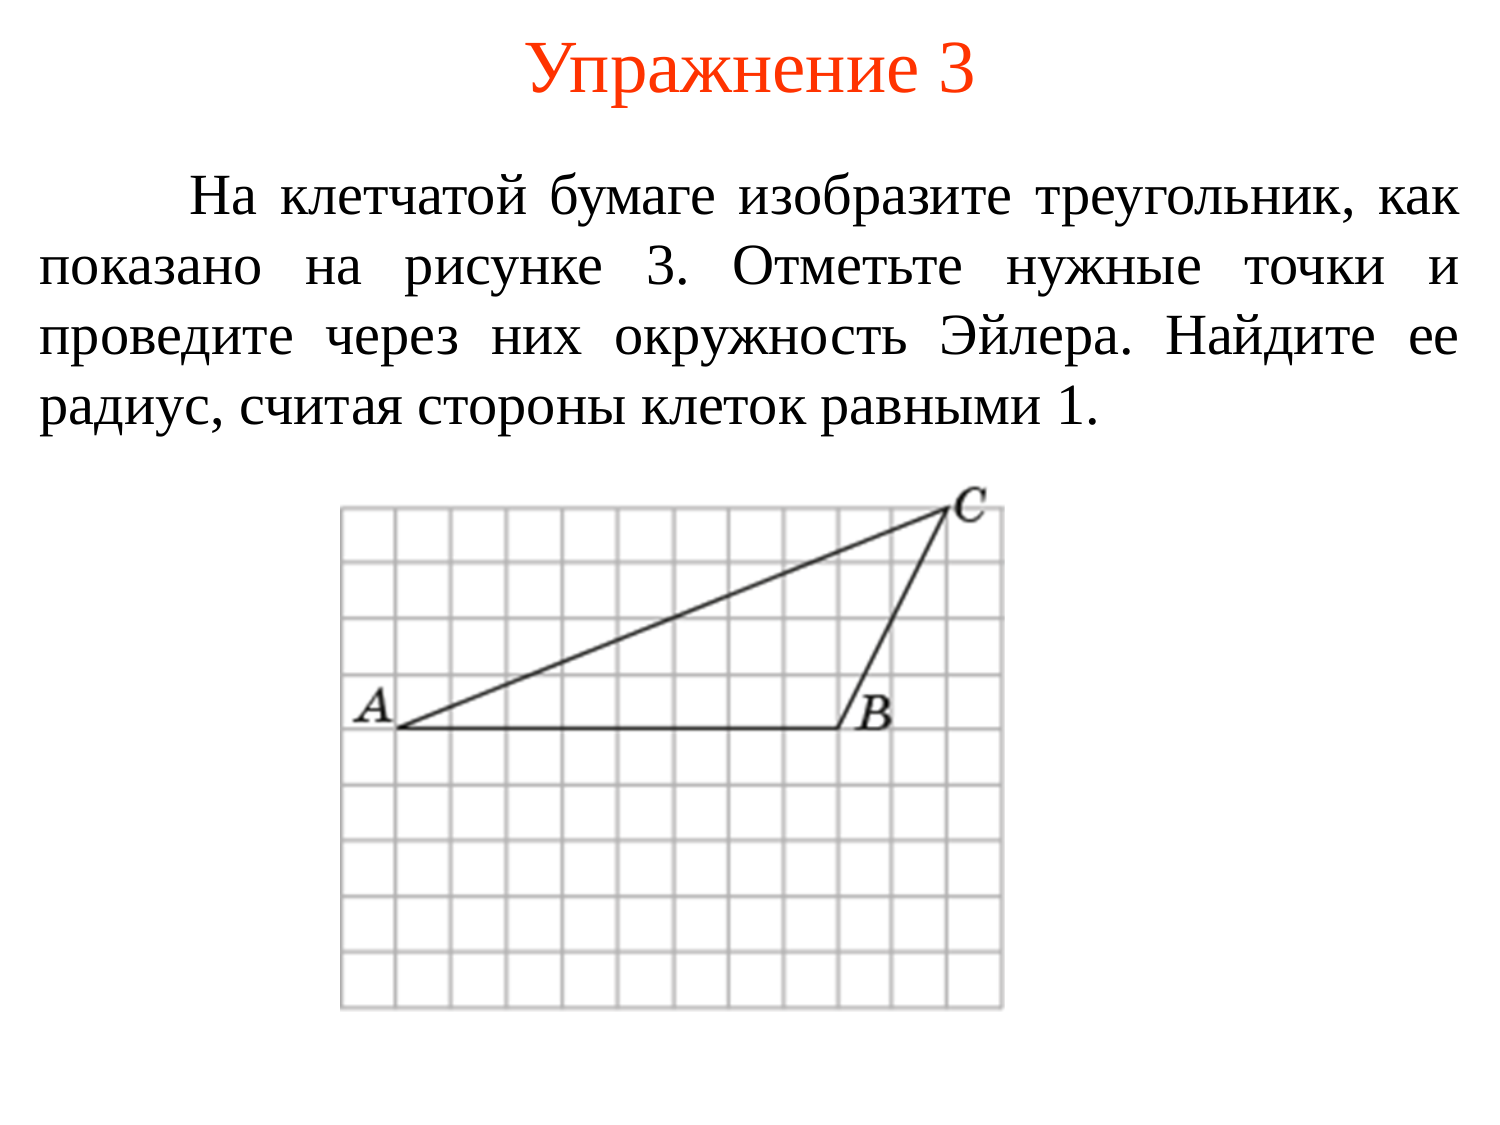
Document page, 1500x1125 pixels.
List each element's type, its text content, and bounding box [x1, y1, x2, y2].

text_box На клетчатой бумаге изобразите треугольник, как показано на рисунке 3. Отметьте нужные точки и проведите через них окружность Эйлера. Найдите ее радиус, считая стороны клеток равными 1. [24, 148, 1475, 444]
picture [340, 479, 1010, 1012]
title Упражнение 3 [112, 24, 1388, 100]
